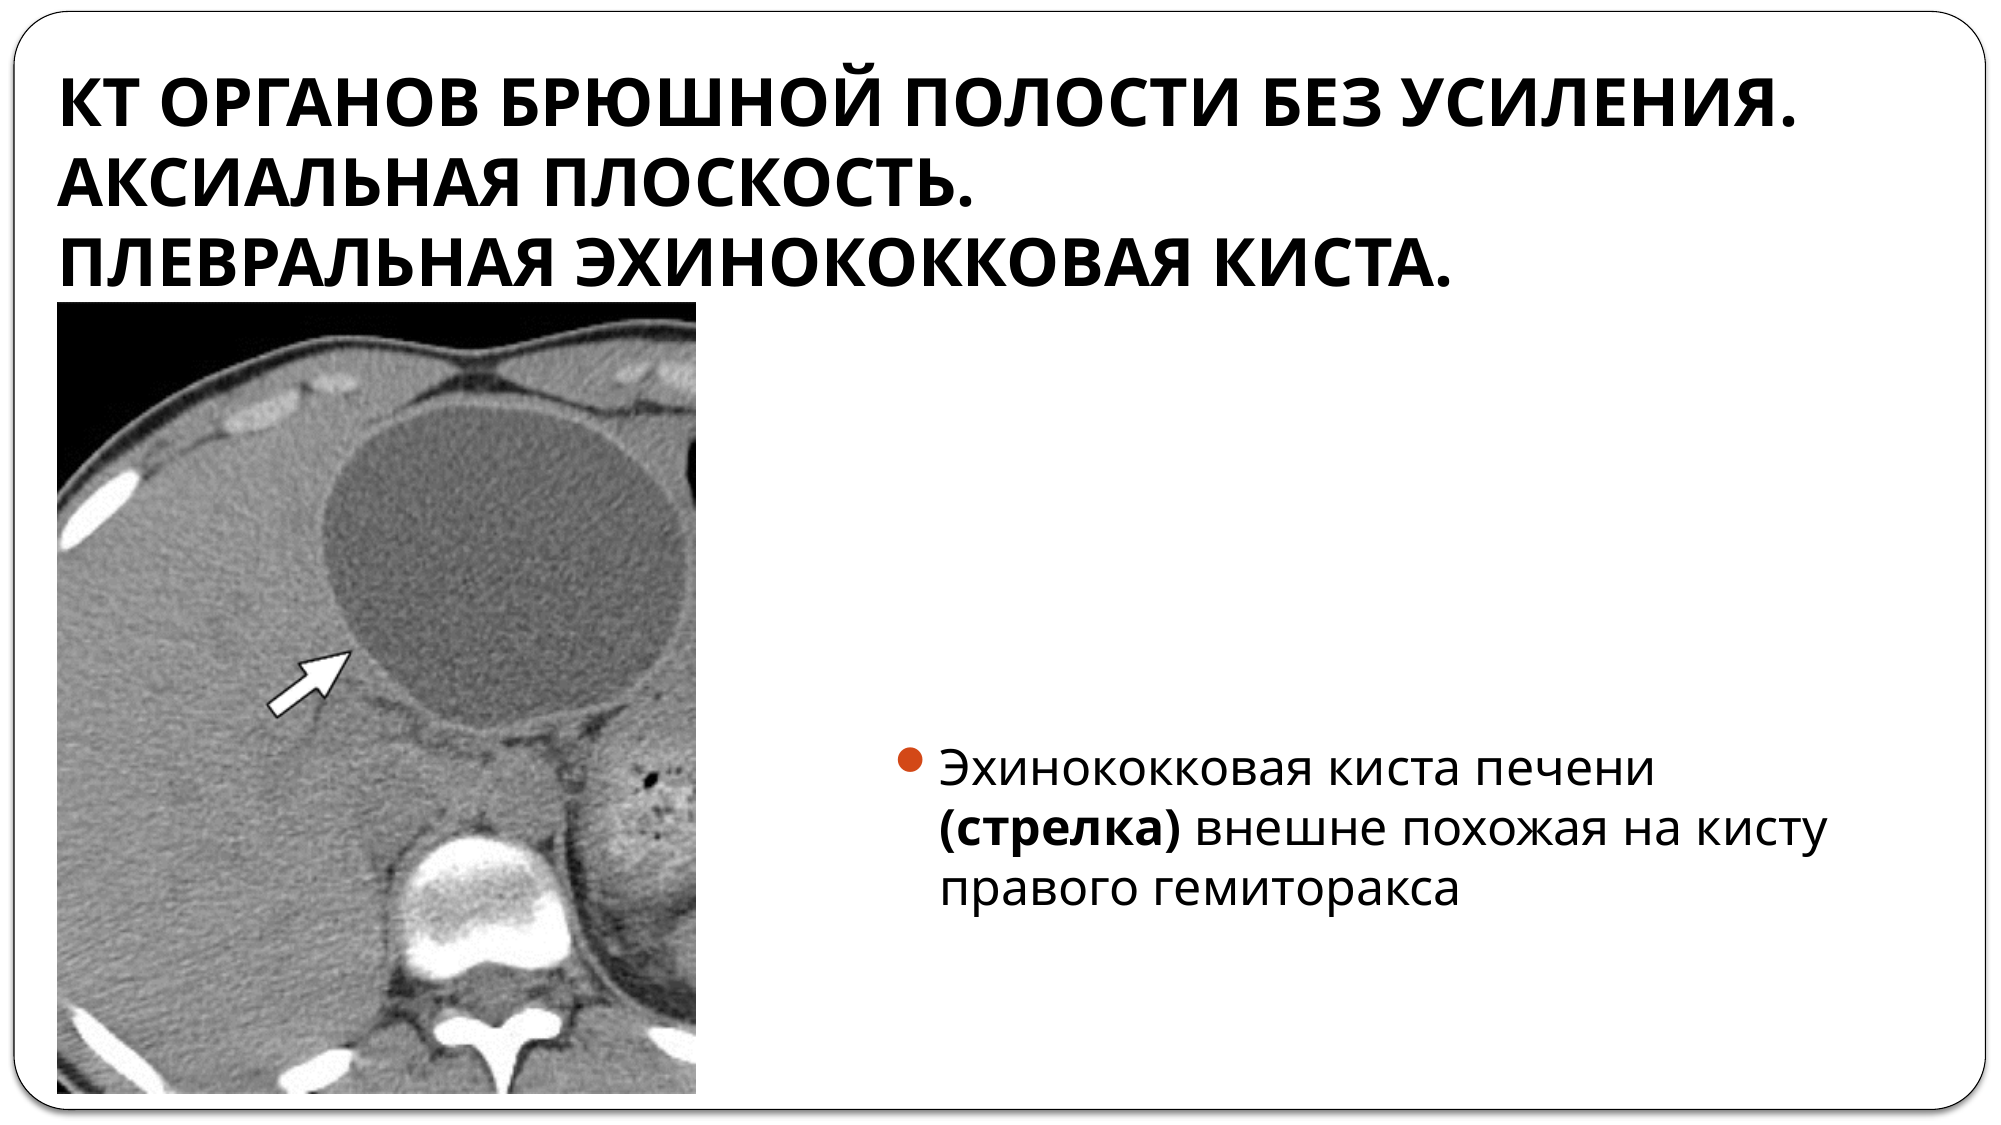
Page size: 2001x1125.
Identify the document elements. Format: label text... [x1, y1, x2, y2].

text_box КТ ОРГАНОВ брюшной полости без усиления. Аксиальная плоскость. ПЛЕВРАЛЬНАЯ ЭХИНОКОККОВАЯ КИСТА. Продолжение. [43, 52, 1948, 432]
list Эхинококковая киста печени (стрелка) внешне похожая на кисту правого гемиторакса [879, 728, 1894, 1125]
picture [56, 301, 696, 1094]
